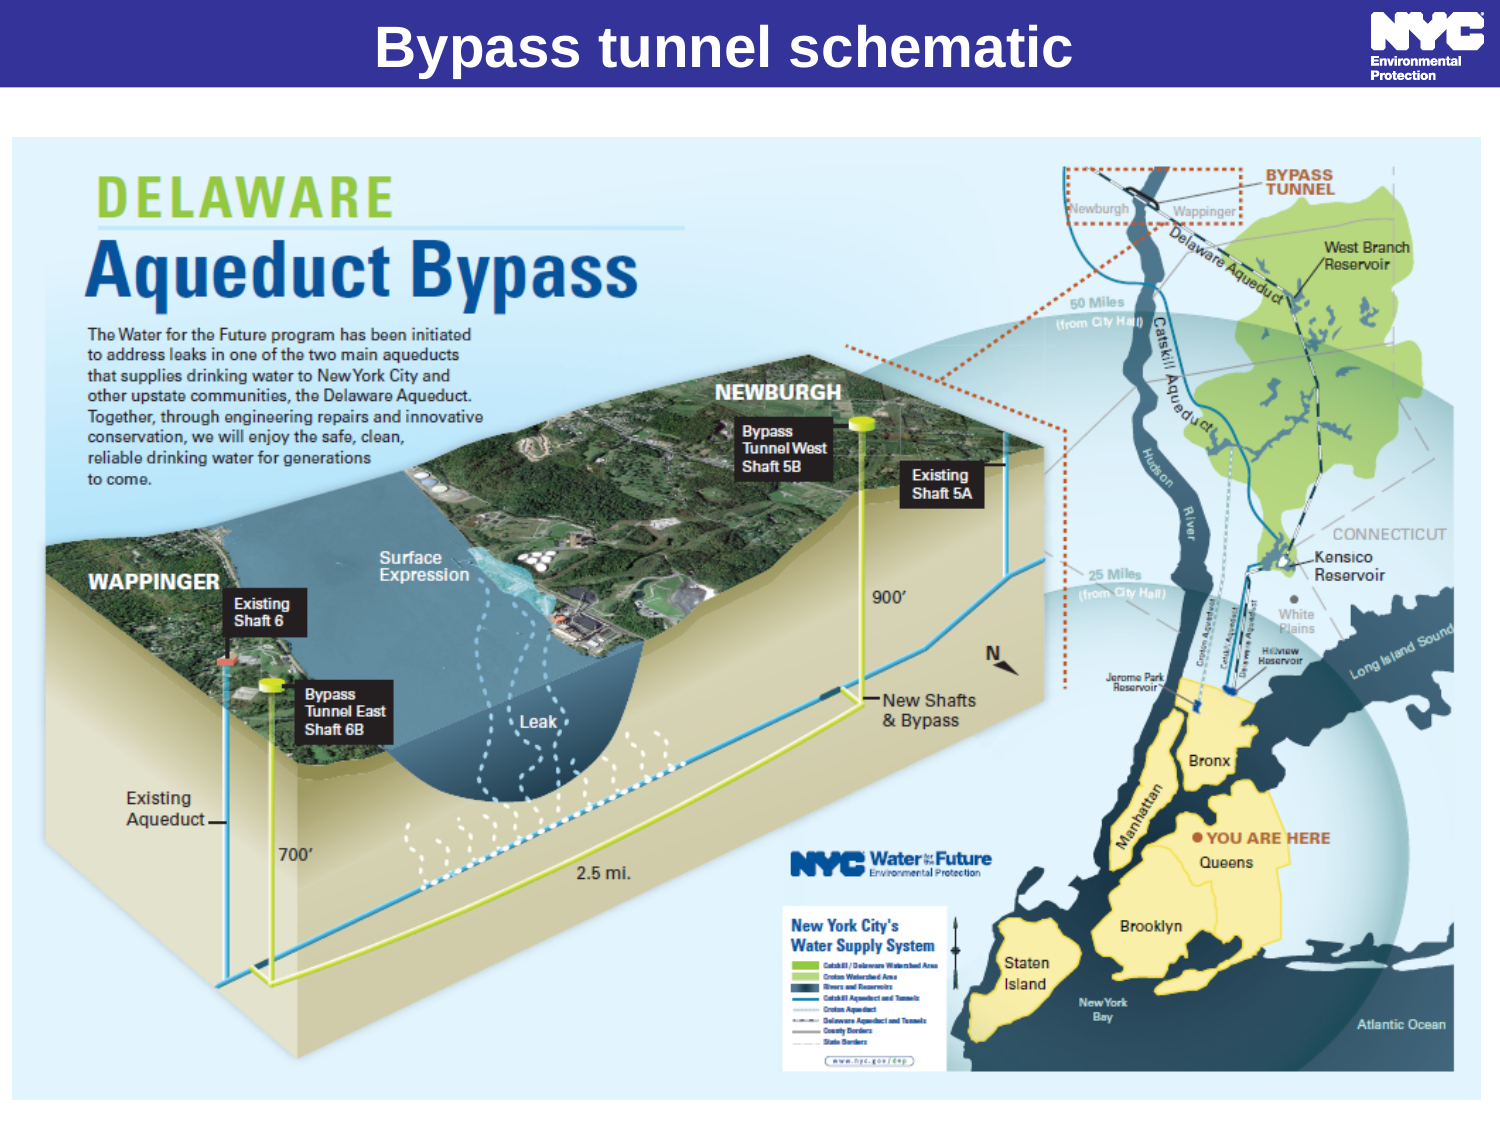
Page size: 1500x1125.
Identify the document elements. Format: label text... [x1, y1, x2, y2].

title Bypass tunnel schematic [49, 0, 1401, 88]
picture [1401, 12, 1484, 80]
picture [12, 137, 1481, 1100]
